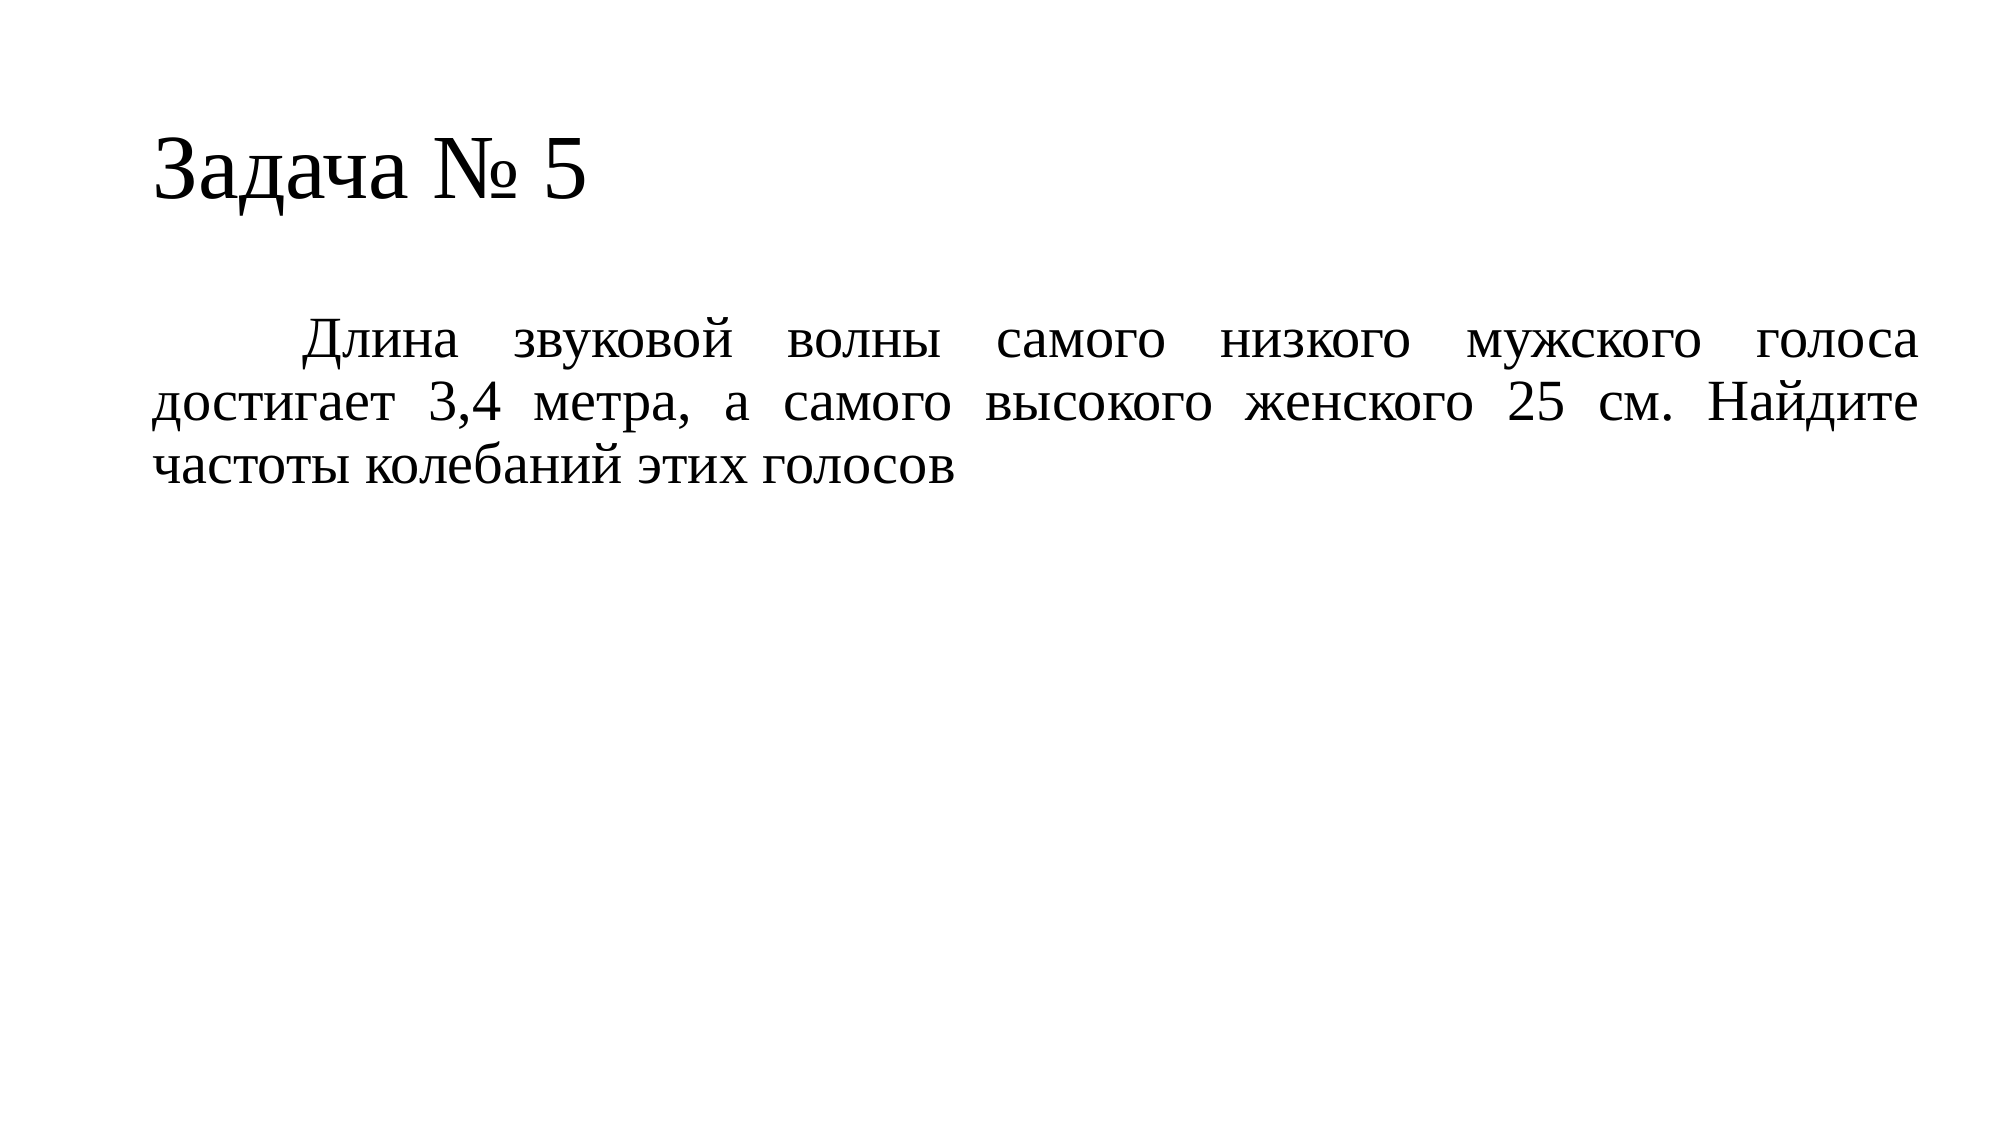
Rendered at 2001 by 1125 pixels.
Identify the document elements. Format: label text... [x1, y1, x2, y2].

title Задача № 5 [137, 59, 1863, 278]
list Длина звуковой волны самого низкого мужского голоса достигает 3,4 метра, а самого высокого женского 25 см. Найдите частоты колебаний этих голосов [137, 299, 1936, 563]
